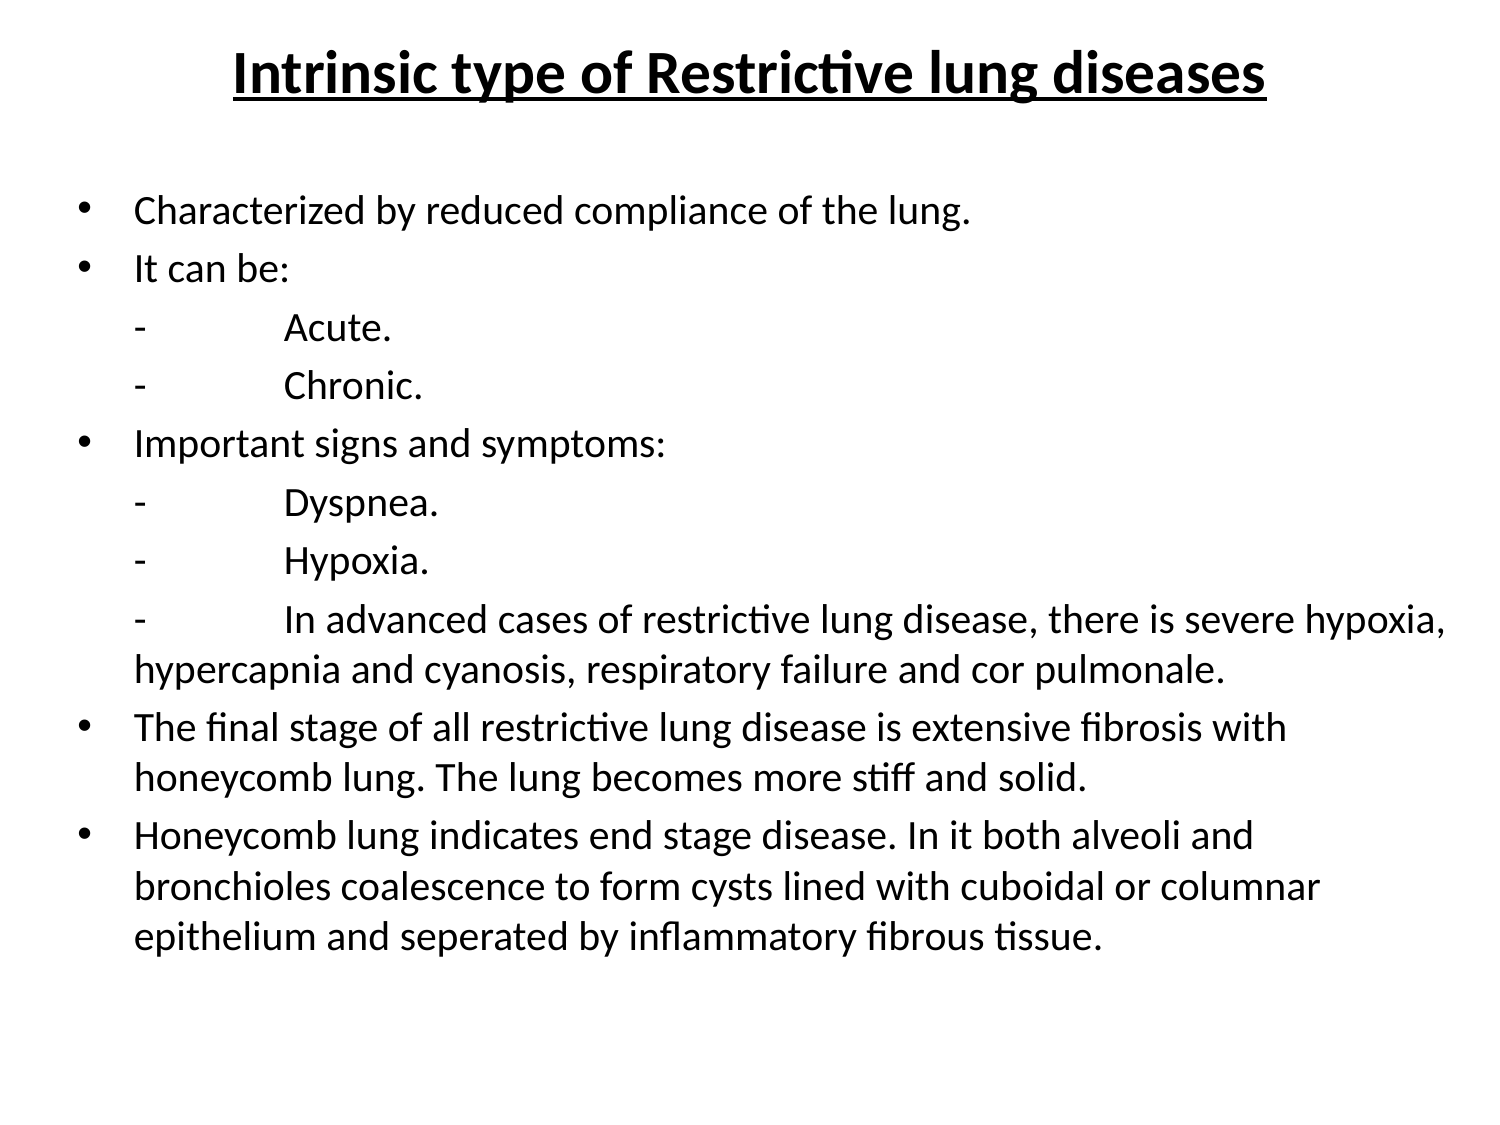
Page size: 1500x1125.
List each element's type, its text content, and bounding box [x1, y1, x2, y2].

title Intrinsic type of Restrictive lung diseases [112, 0, 1388, 138]
list Characterized by reduced compliance of the lung. It can be: - Acute. - Chronic. Important signs and symptoms: - Dyspnea. - Hypoxia. - In advanced cases of restrictive lung disease, there is severe hypoxia, hypercapnia and cyanosis, respiratory failure and cor pulmonale. The final stage of all restrictive lung disease is extensive fibrosis with honeycomb lung. The lung becomes more stiff and solid. Honeycomb lung indicates end stage disease. In it both alveoli and bronchioles coalescence to form cysts lined with cuboidal or columnar epithelium and seperated by inflammatory fibrous tissue. [62, 174, 1463, 1050]
